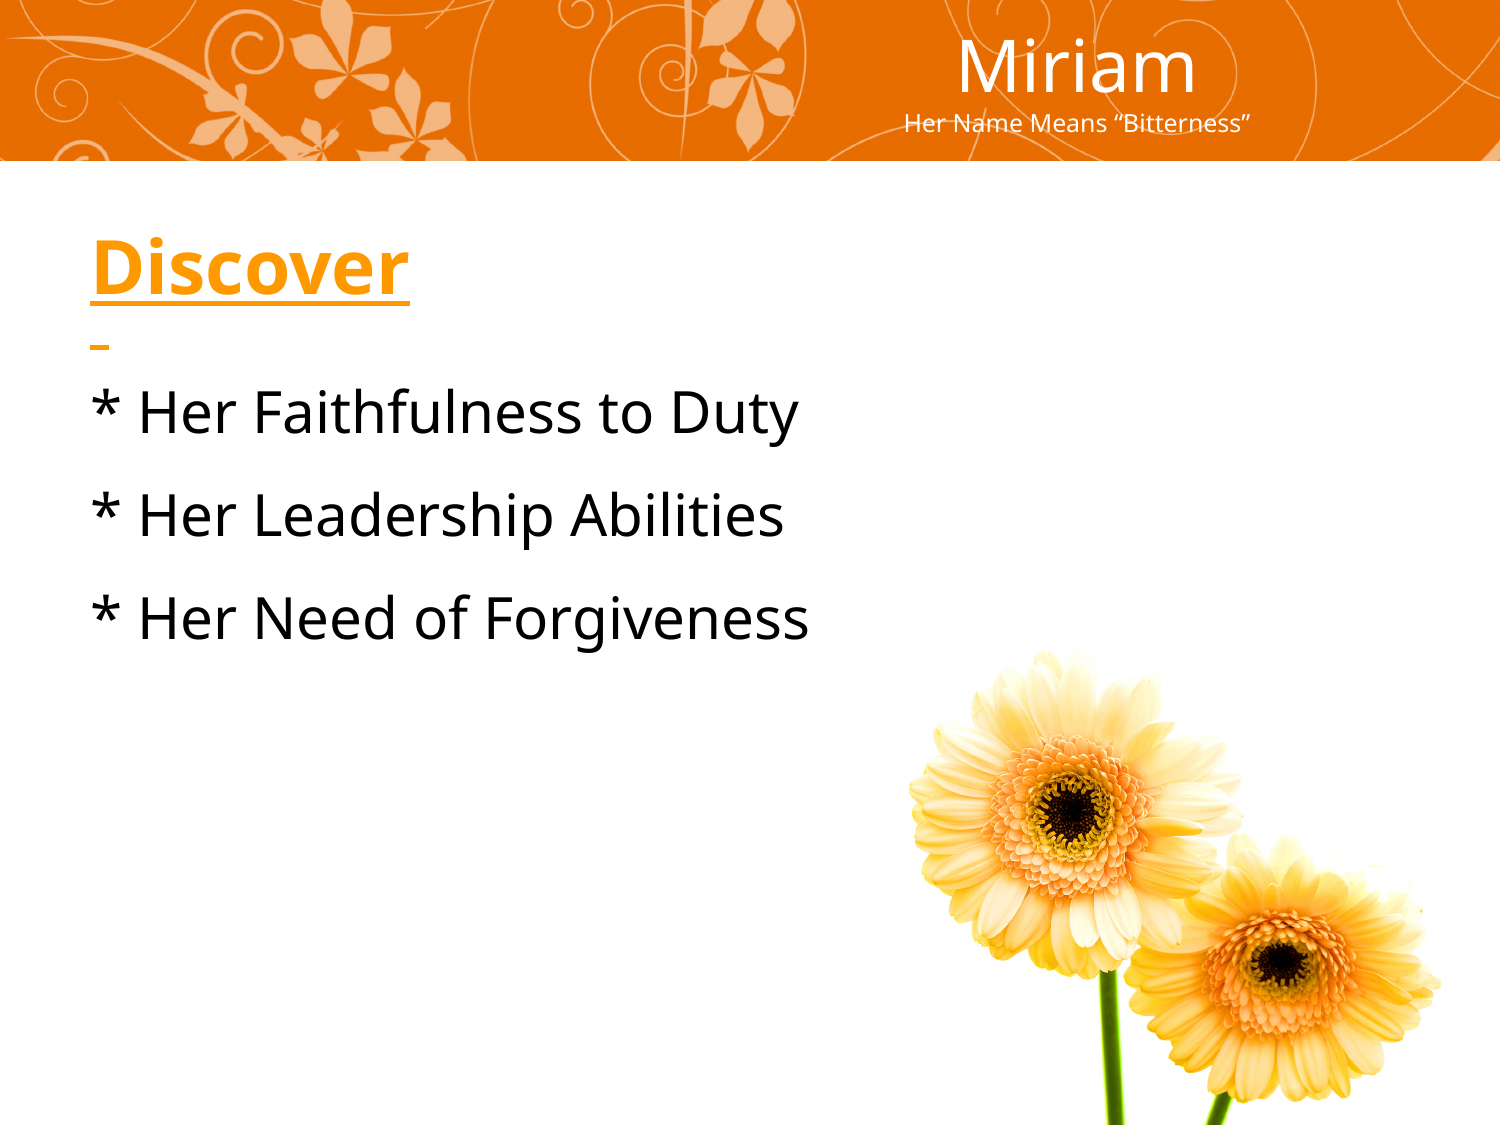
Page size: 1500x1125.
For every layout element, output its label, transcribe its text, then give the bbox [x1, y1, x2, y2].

picture [849, 637, 1500, 1125]
list Discover * Her Faithfulness to Duty * Her Leadership Abilities * Her Need of Forgiveness [75, 212, 1425, 955]
text_box Miriam Her Name Means “Bitterness” [662, 161, 1493, 168]
picture [0, 0, 1500, 161]
